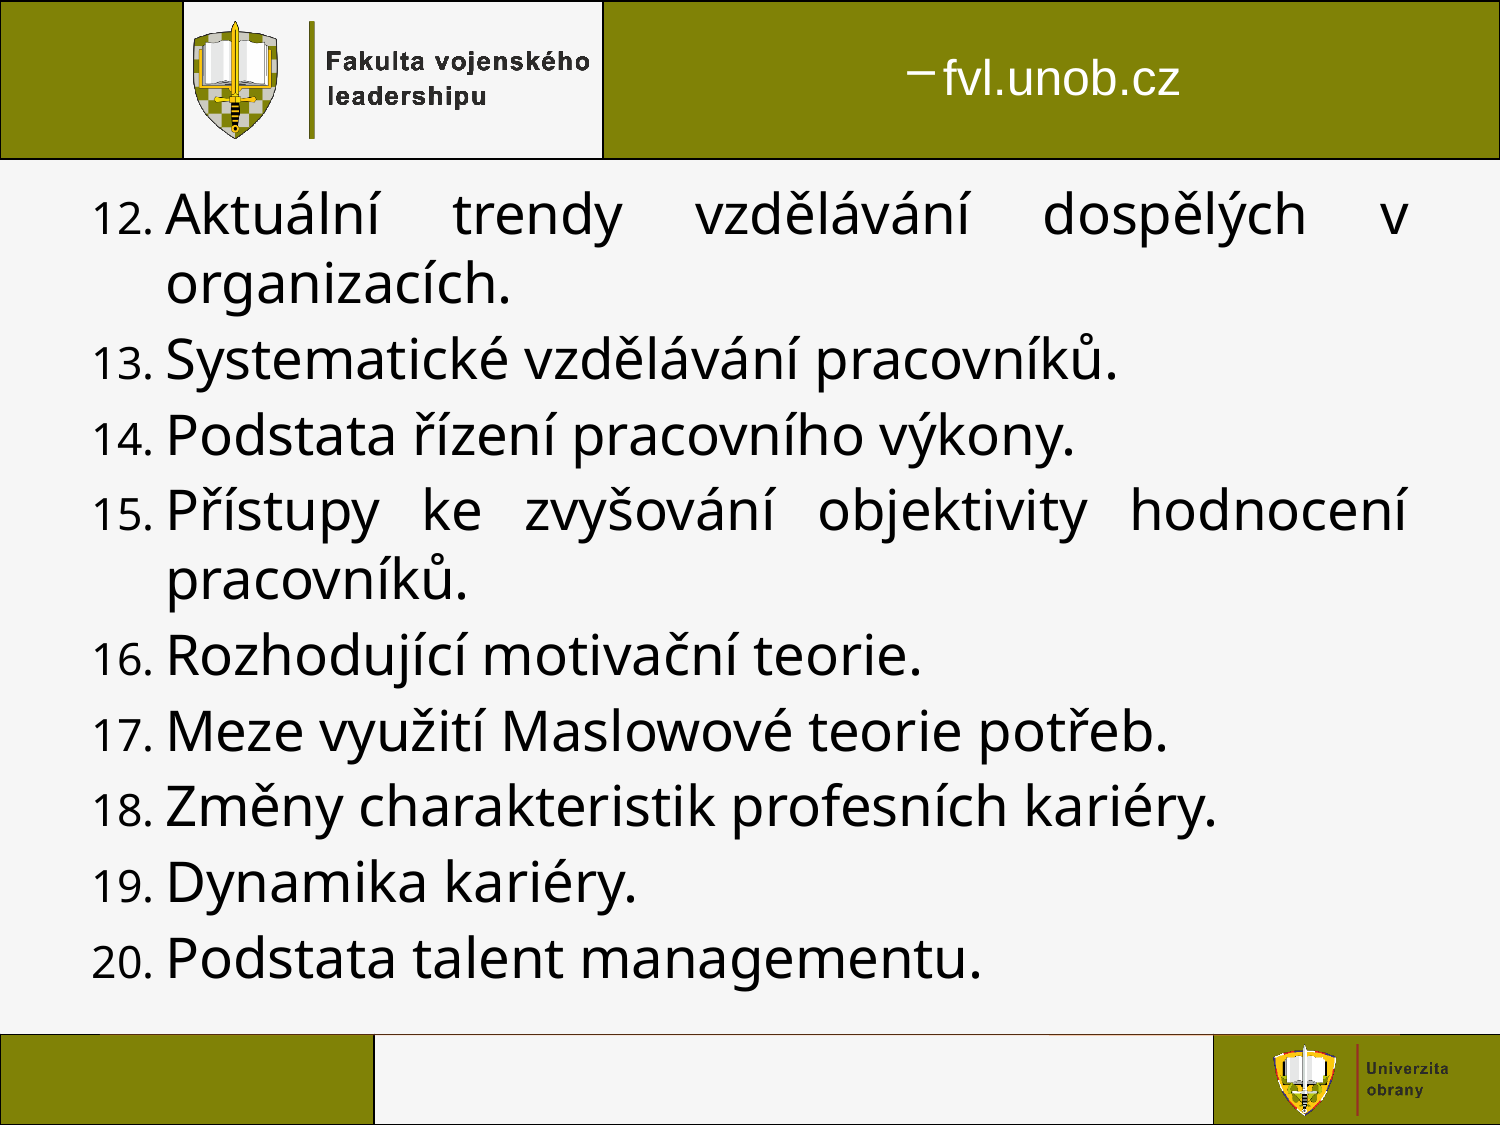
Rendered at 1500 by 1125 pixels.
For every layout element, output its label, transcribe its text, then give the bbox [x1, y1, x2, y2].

list Aktuální trendy vzdělávání dospělých v organizacích. Systematické vzdělávání pracovníků. Podstata řízení pracovního výkony. Přístupy ke zvyšování objektivity hodnocení pracovníků. Rozhodující motivační teorie. Meze využití Maslowové teorie potřeb. Změny charakteristik profesních kariéry. Dynamika kariéry. Podstata talent managementu. [76, 172, 1424, 1000]
picture [1273, 1044, 1448, 1116]
picture [193, 21, 589, 139]
